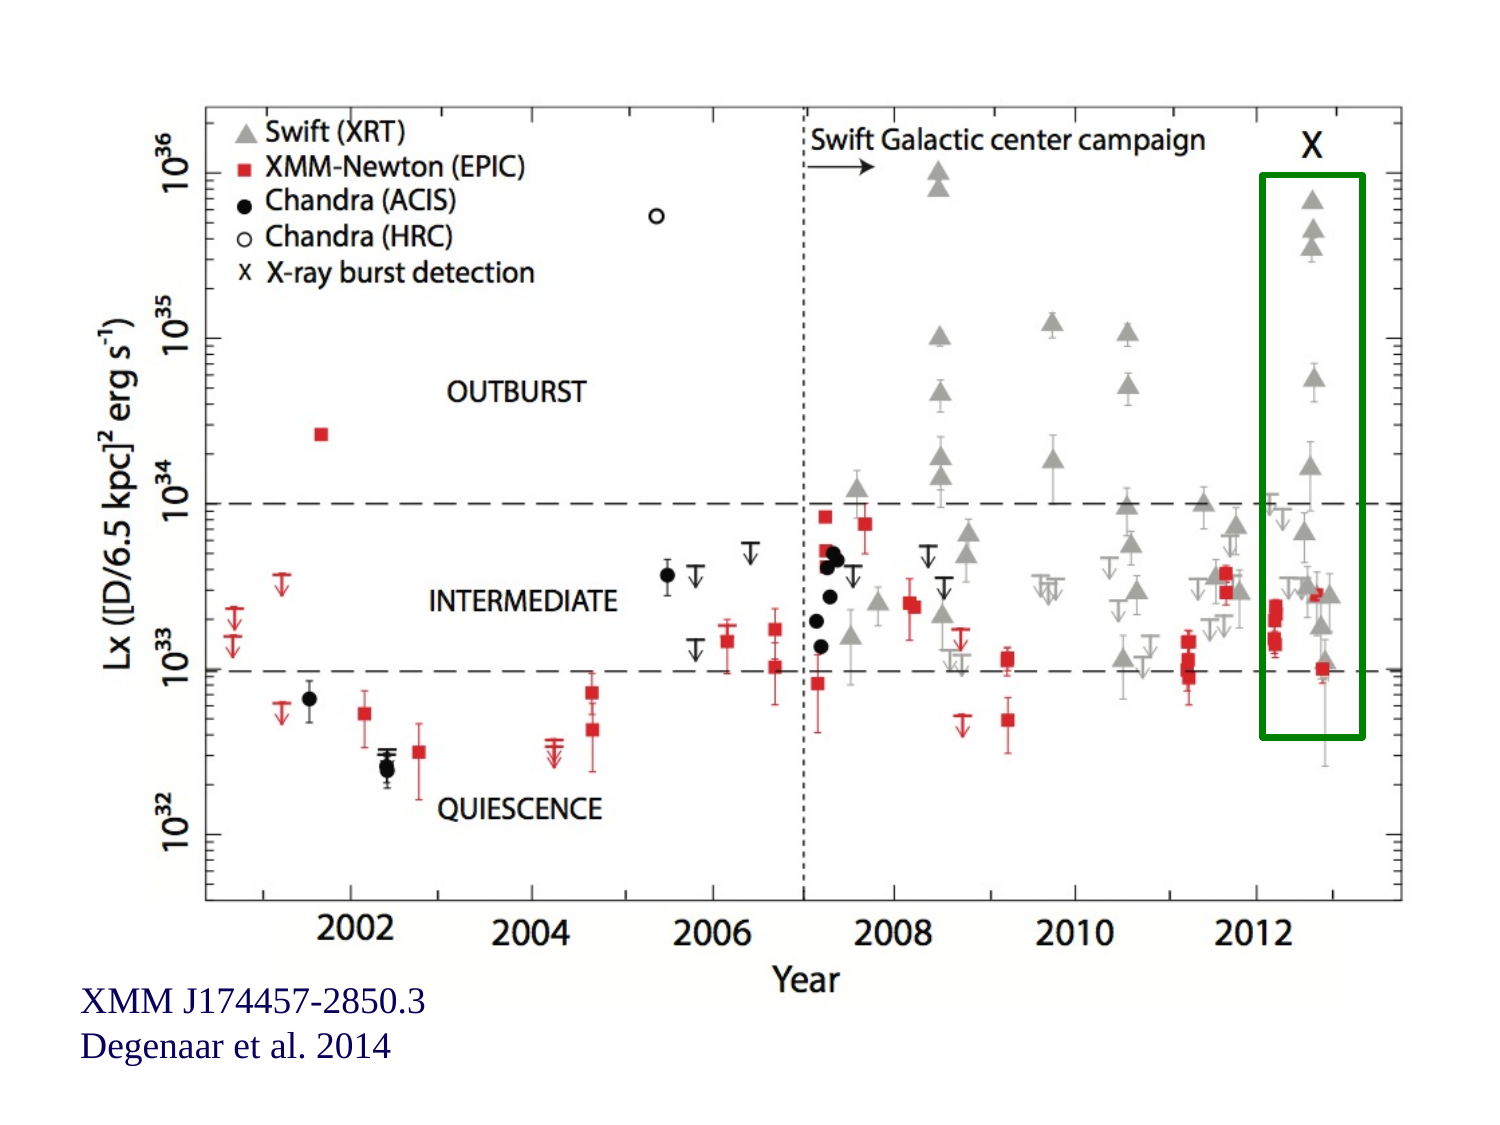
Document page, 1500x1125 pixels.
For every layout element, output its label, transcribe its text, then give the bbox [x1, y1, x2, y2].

picture [59, 87, 1451, 1042]
text_box XMM J174457-2850.3 Degenaar et al. 2014 [65, 1049, 441, 1074]
